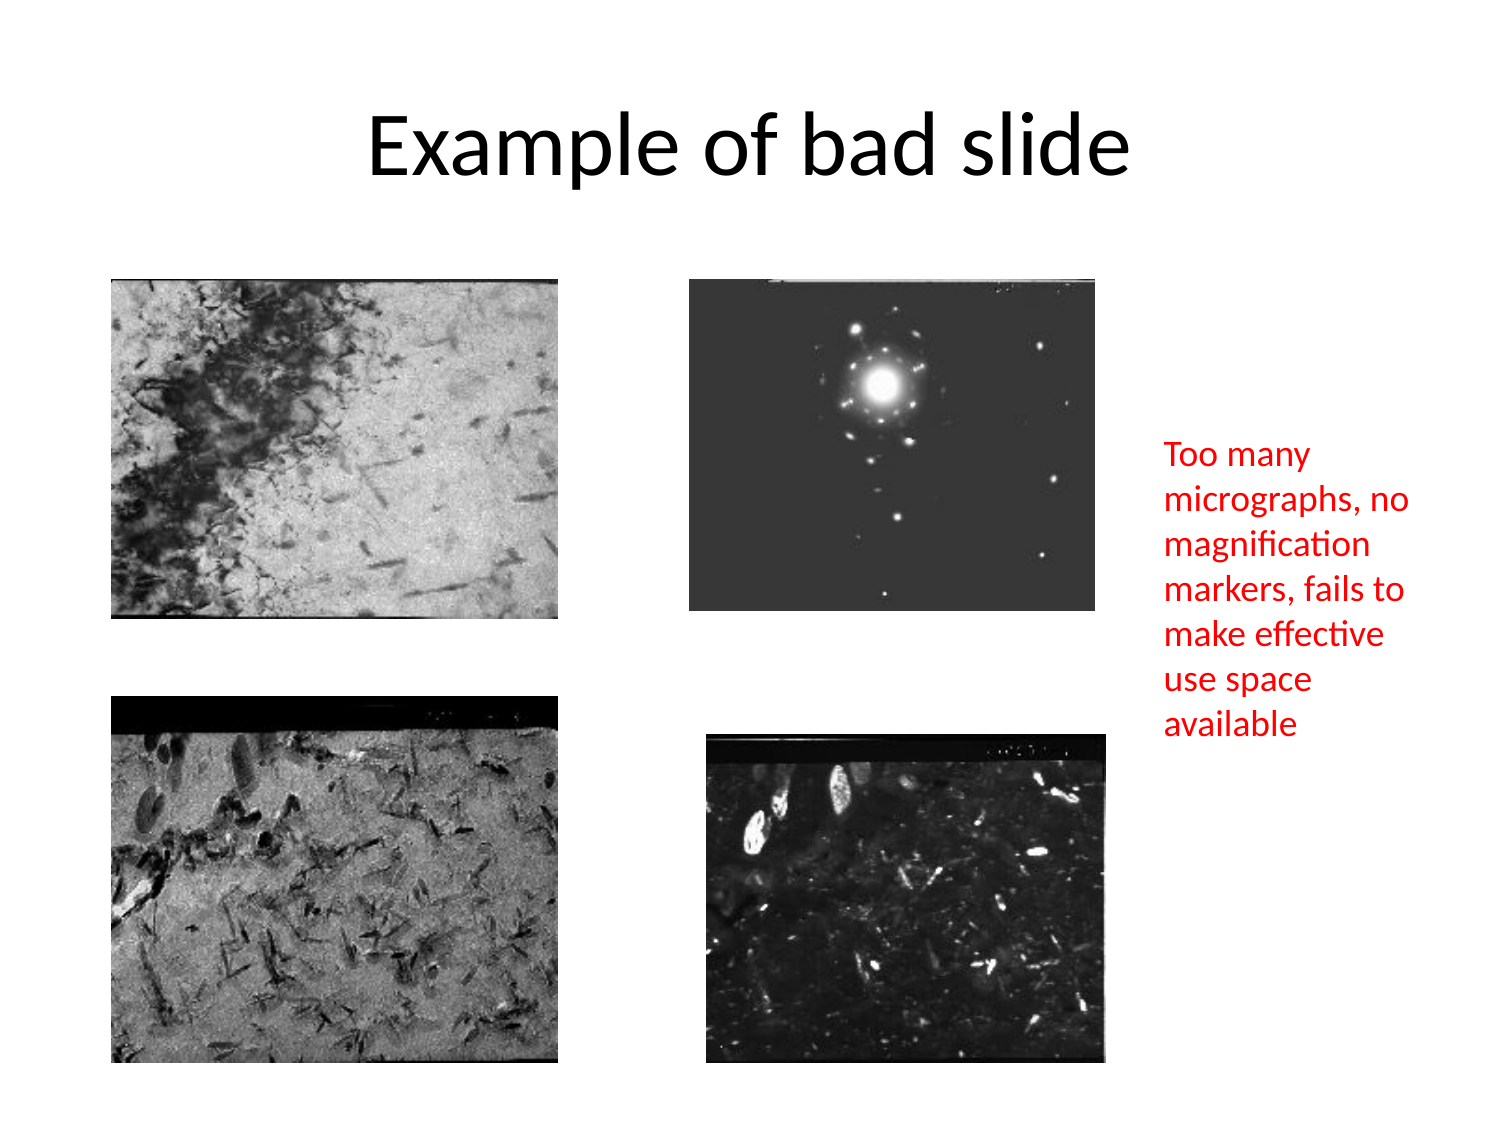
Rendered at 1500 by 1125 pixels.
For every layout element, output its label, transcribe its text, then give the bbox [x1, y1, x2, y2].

picture [706, 734, 1106, 1063]
picture [689, 279, 1095, 612]
title Example of bad slide [75, 45, 1425, 233]
picture [110, 695, 559, 1063]
text_box Too many micrographs, no magnification markers, fails to make effective use space available [1148, 421, 1461, 752]
picture [110, 279, 559, 619]
